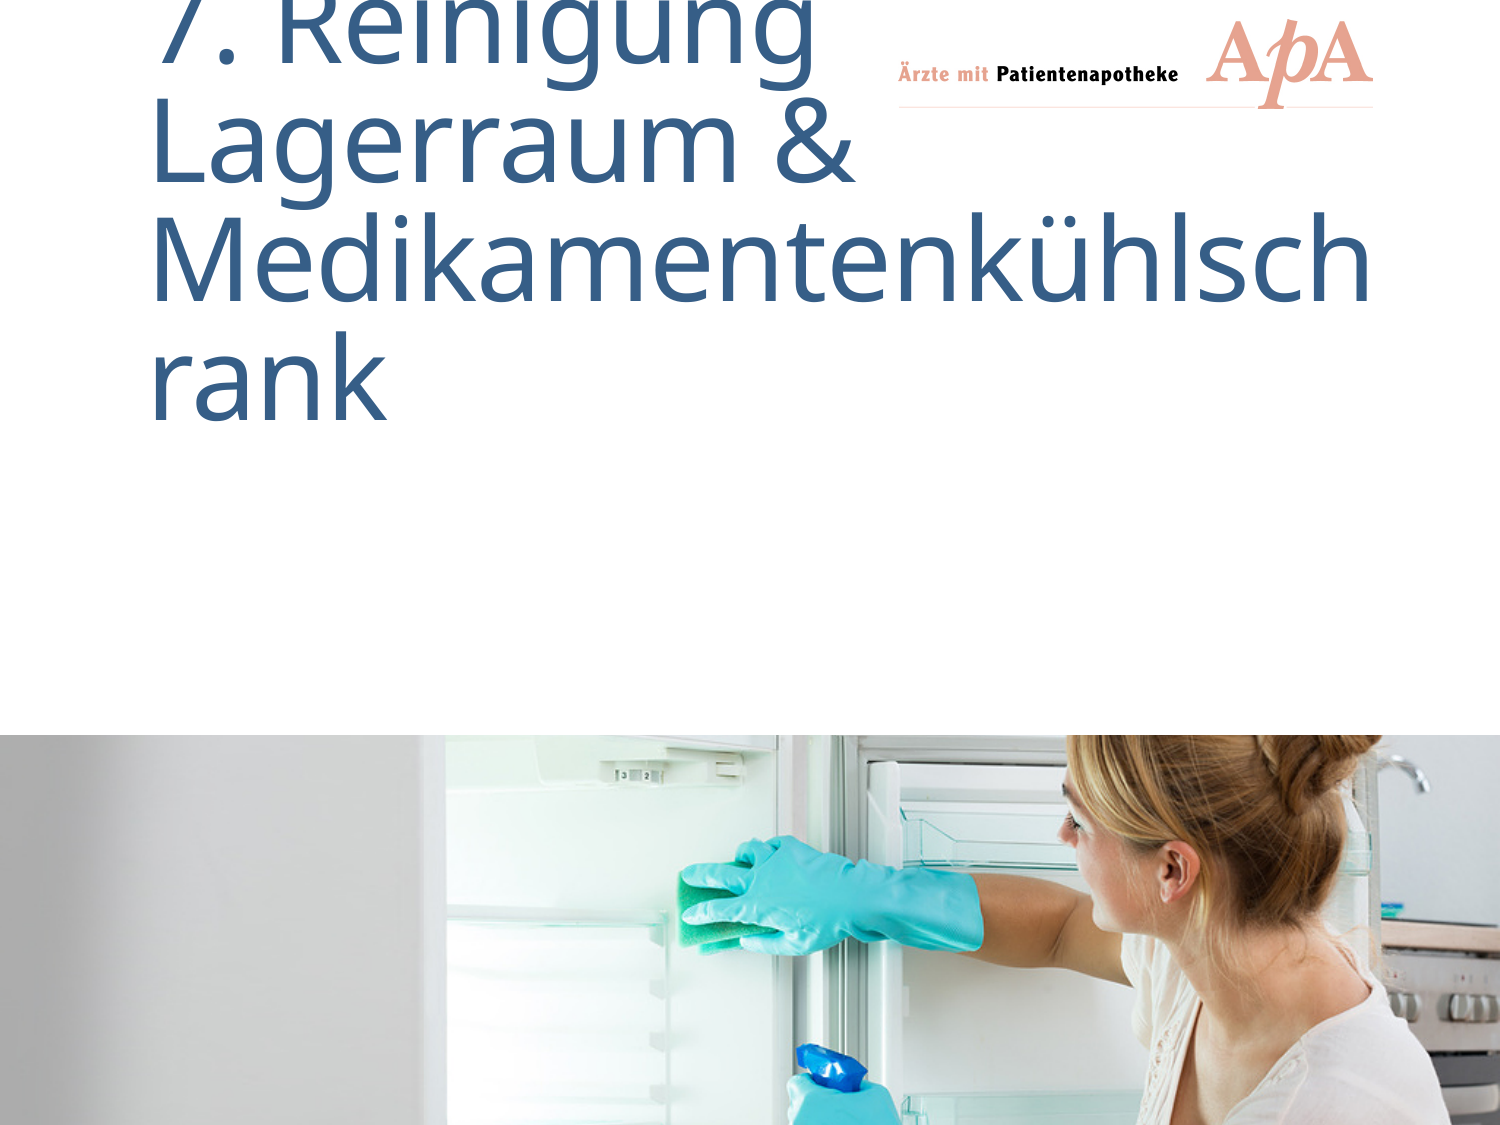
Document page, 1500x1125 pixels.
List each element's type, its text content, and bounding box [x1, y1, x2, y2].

picture [898, 19, 1373, 109]
text_box 7. Reinigung Lagerraum & Medikamentenkühlschrank [131, 180, 1414, 452]
picture [0, 734, 1500, 1125]
